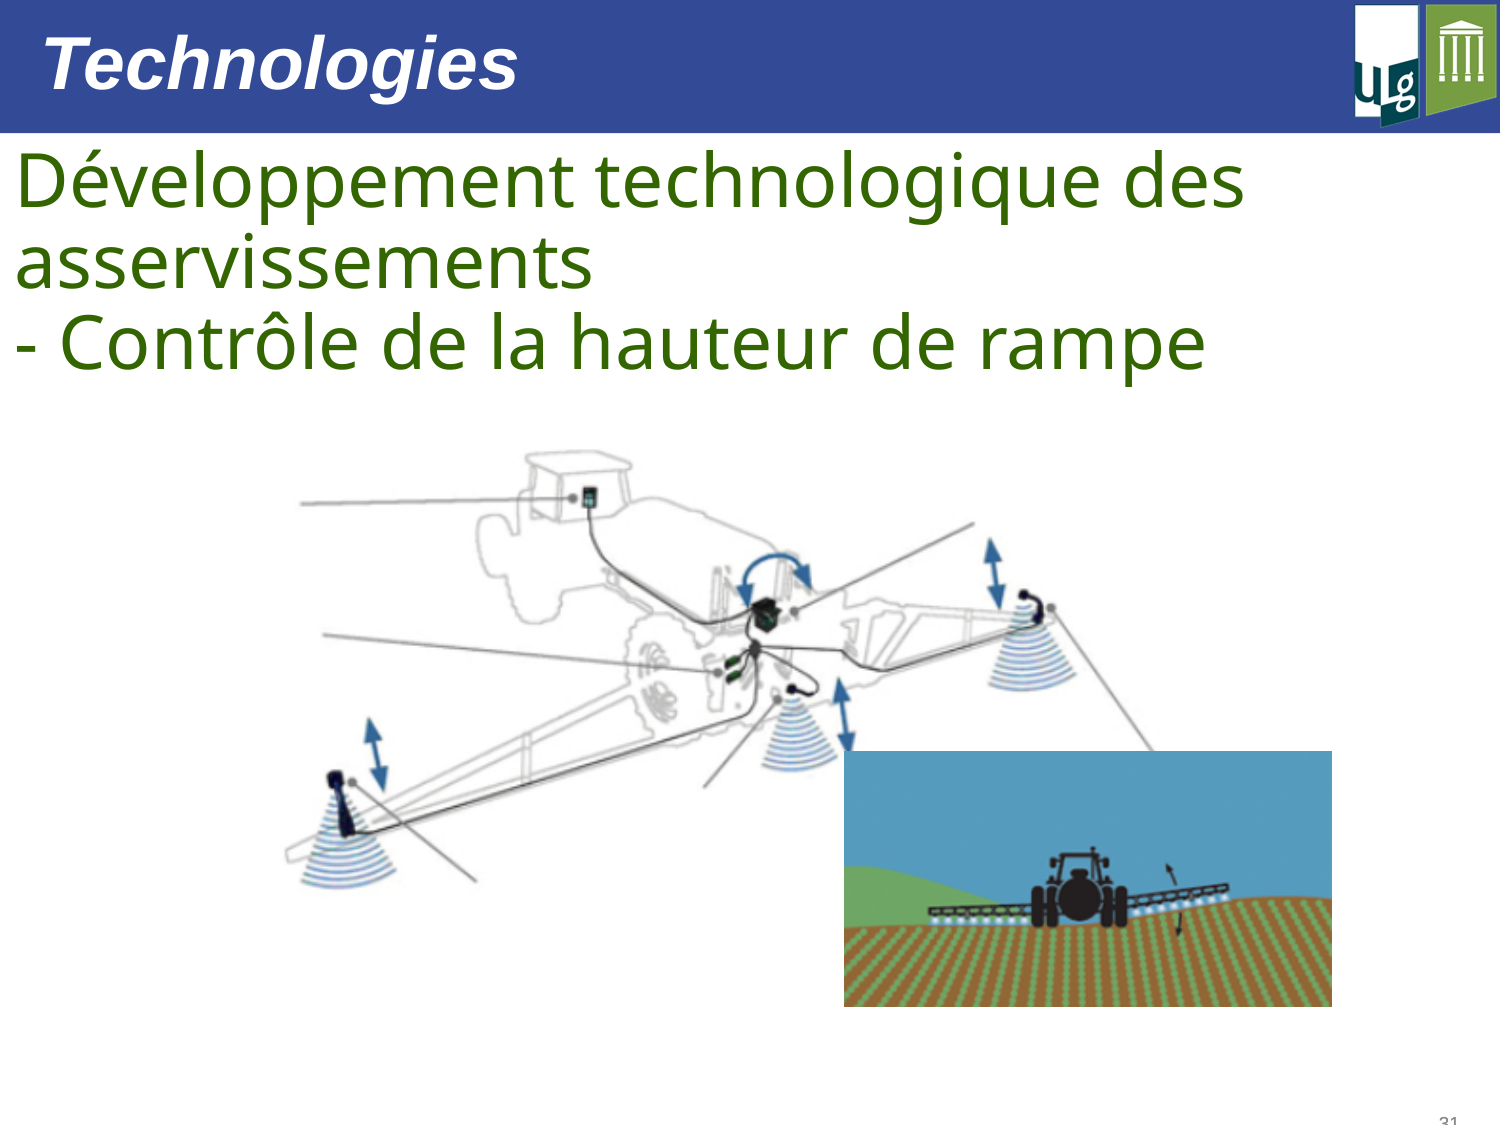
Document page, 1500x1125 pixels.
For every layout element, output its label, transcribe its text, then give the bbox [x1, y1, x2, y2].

text_box [99, 70, 1450, 135]
picture [0, 353, 1500, 1125]
text_box Technologies [25, 7, 1268, 113]
text_box 31 [1125, 1092, 1475, 1125]
text_box [74, 45, 1425, 135]
picture [0, 1, 1500, 135]
text_box Développement technologique des asservissements - Contrôle de la hauteur de rampe [0, 135, 1500, 353]
